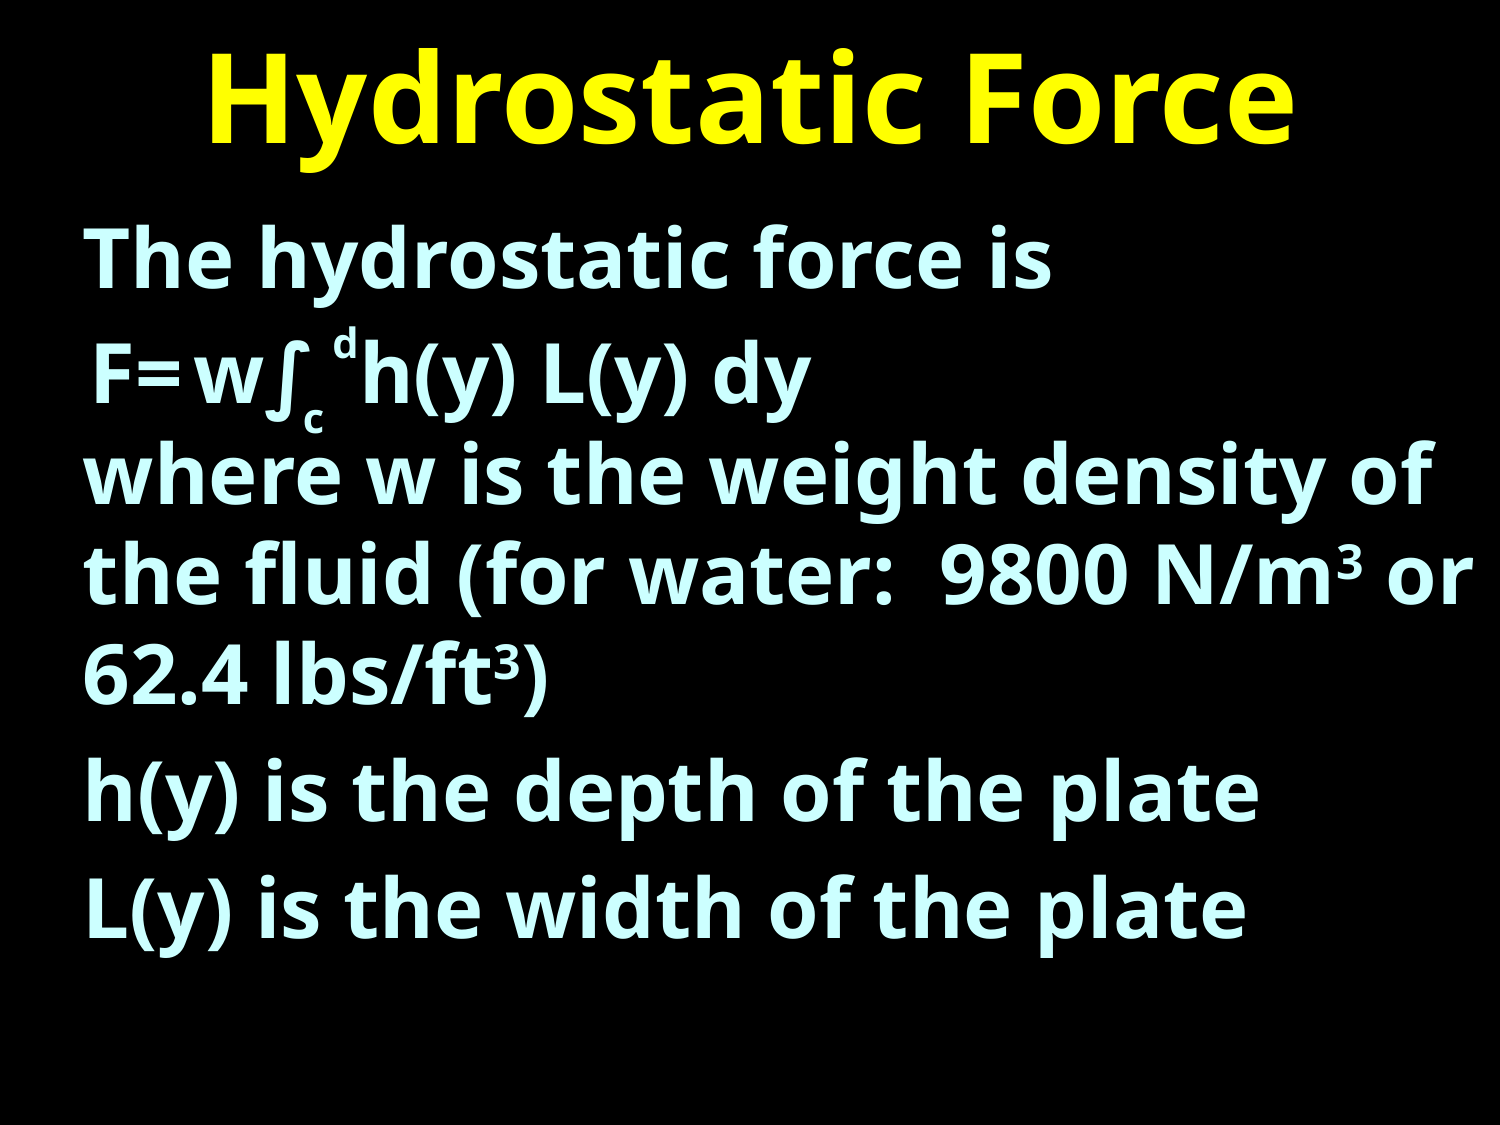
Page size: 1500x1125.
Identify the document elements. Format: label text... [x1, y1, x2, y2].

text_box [74, 309, 1500, 451]
list The hydrostatic force is where w is the weight density of the fluid (for water: 9800 N/m3 or 62.4 lbs/ft3) h(y) is the depth of the plate L(y) is the width of the plate [67, 197, 1493, 1123]
title Hydrostatic Force [0, 0, 1500, 188]
